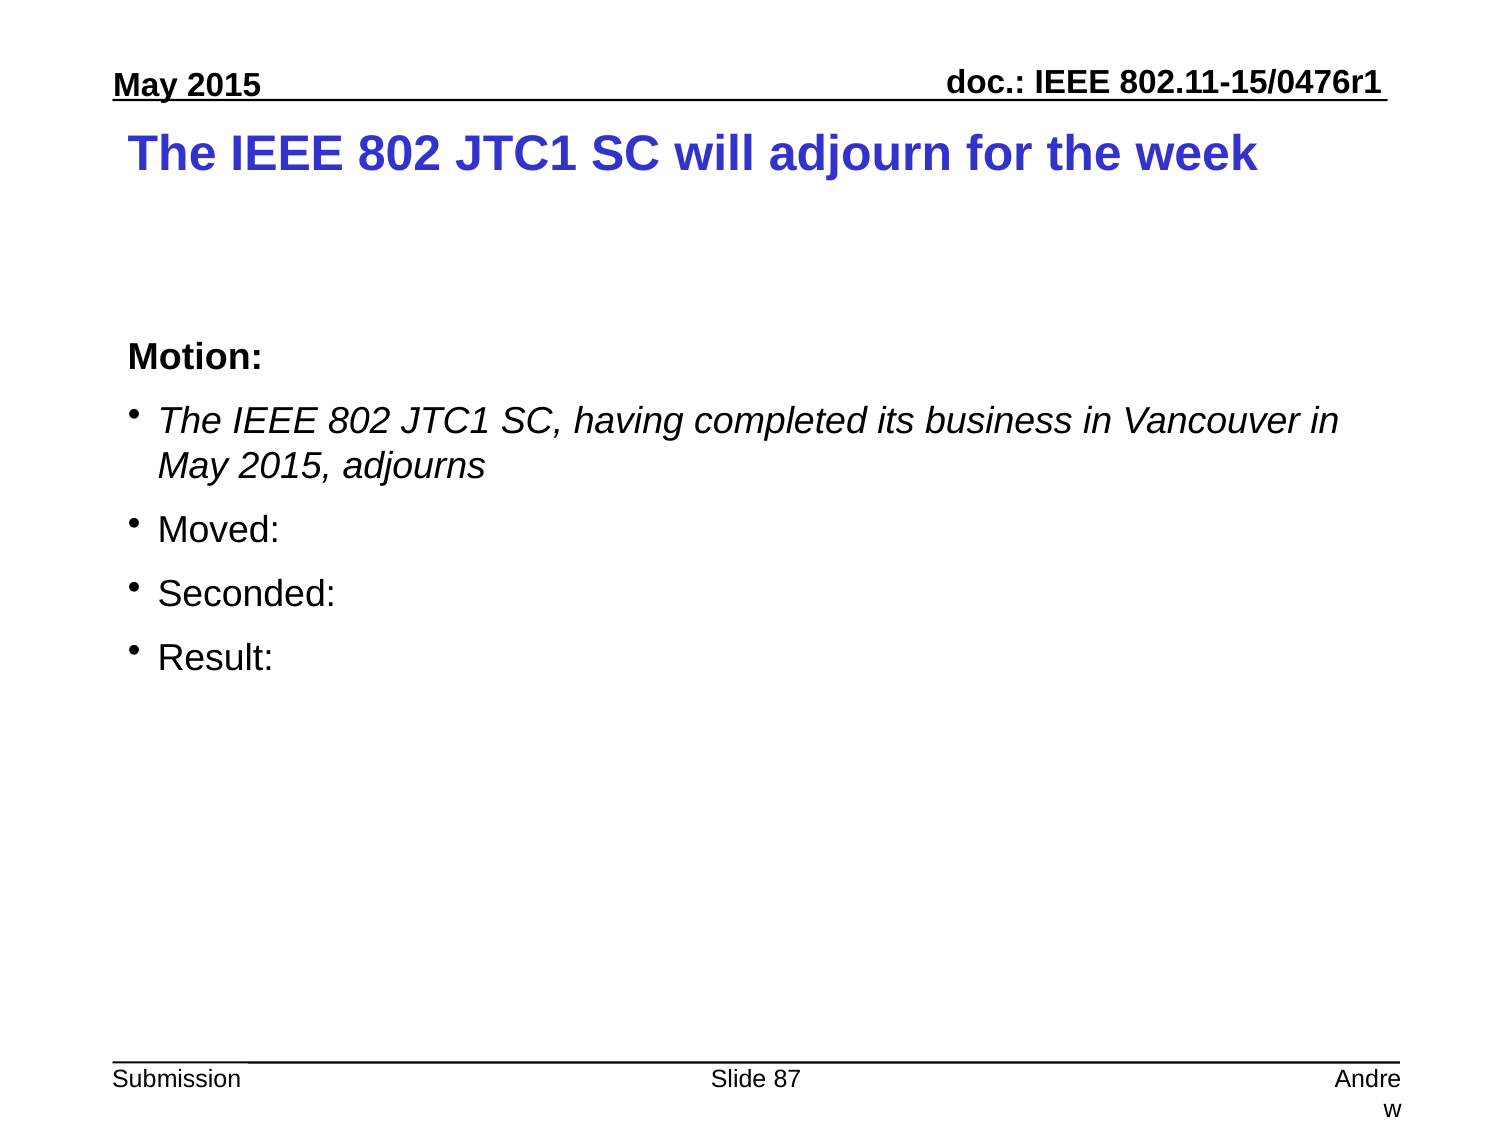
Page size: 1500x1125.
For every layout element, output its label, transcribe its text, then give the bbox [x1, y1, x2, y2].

list Motion: The IEEE 802 JTC1 SC, having completed its business in Vancouver in May 2015, adjourns Moved: Seconded: Result: [112, 324, 1388, 1000]
title The IEEE 802 JTC1 SC will adjourn for the week [112, 112, 1388, 288]
footer Andrew Myles, Cisco [1320, 1061, 1402, 1093]
slide_number Slide 87 [709, 1061, 803, 1093]
